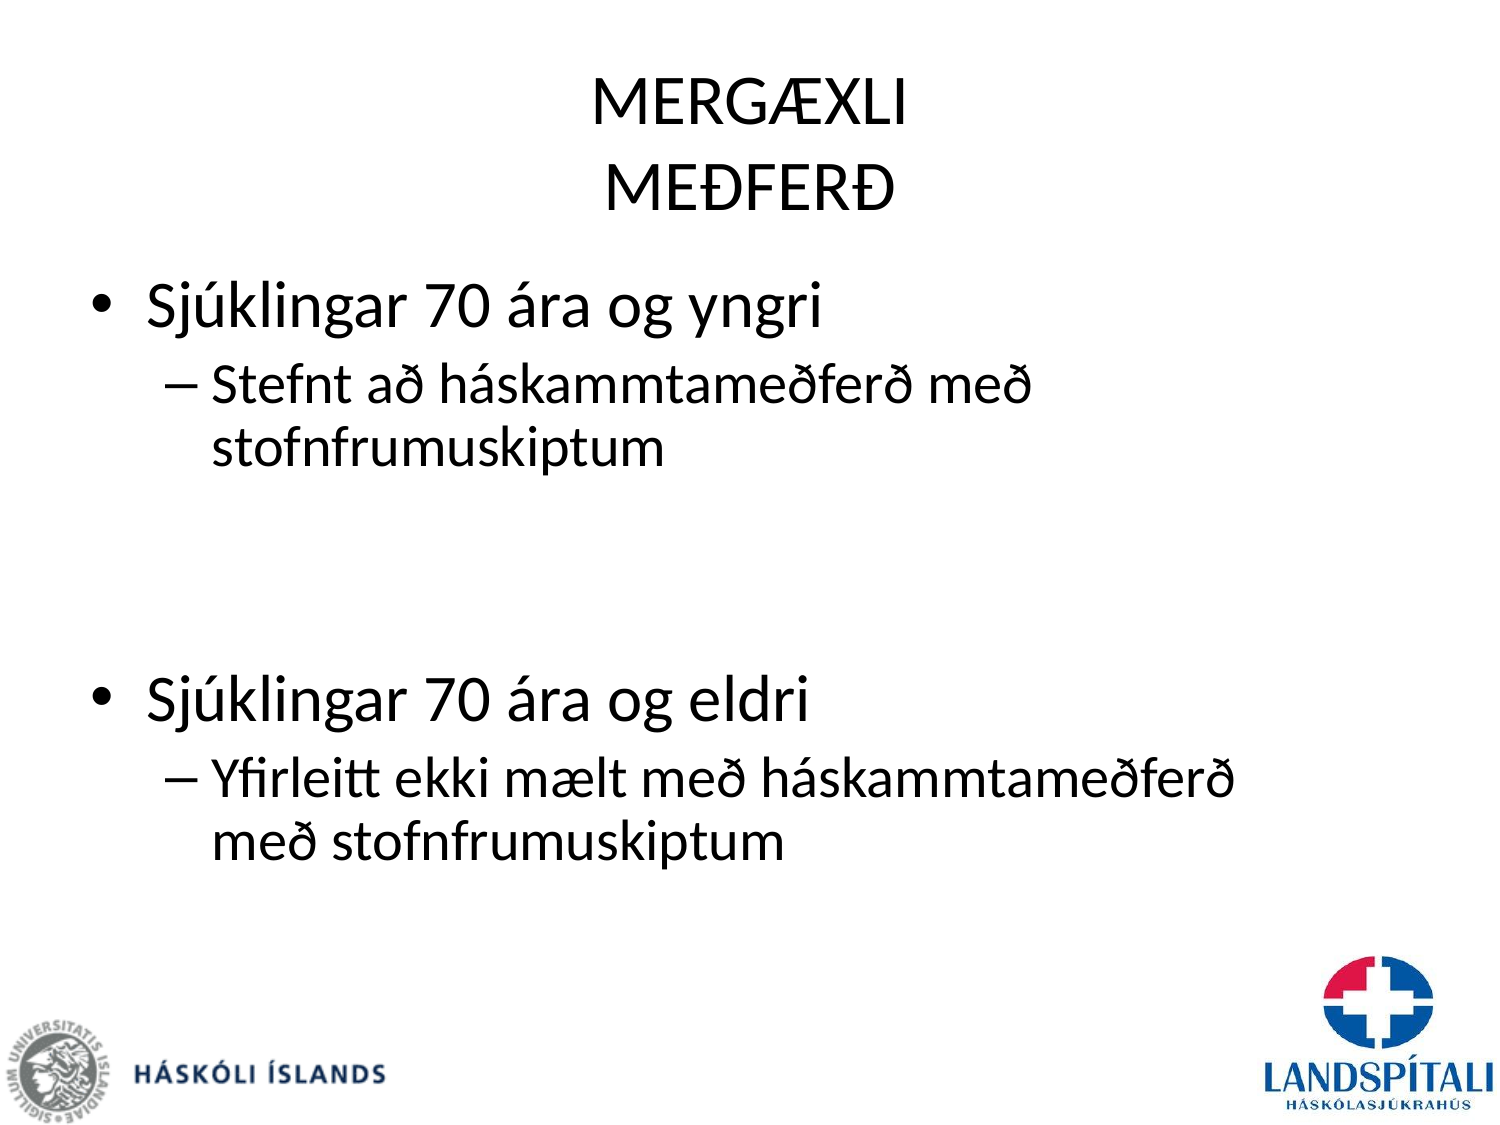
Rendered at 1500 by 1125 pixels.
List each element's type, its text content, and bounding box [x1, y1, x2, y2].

picture [1257, 916, 1497, 1125]
list Sjúklingar 70 ára og yngri Stefnt að háskammtameðferð með stofnfrumuskiptum Sjúklingar 70 ára og eldri Yfirleitt ekki mælt með háskammtameðferð með stofnfrumuskiptum [75, 262, 1300, 1062]
title MERGÆXLI MEÐFERÐ [75, 45, 1425, 233]
picture [0, 1018, 391, 1125]
